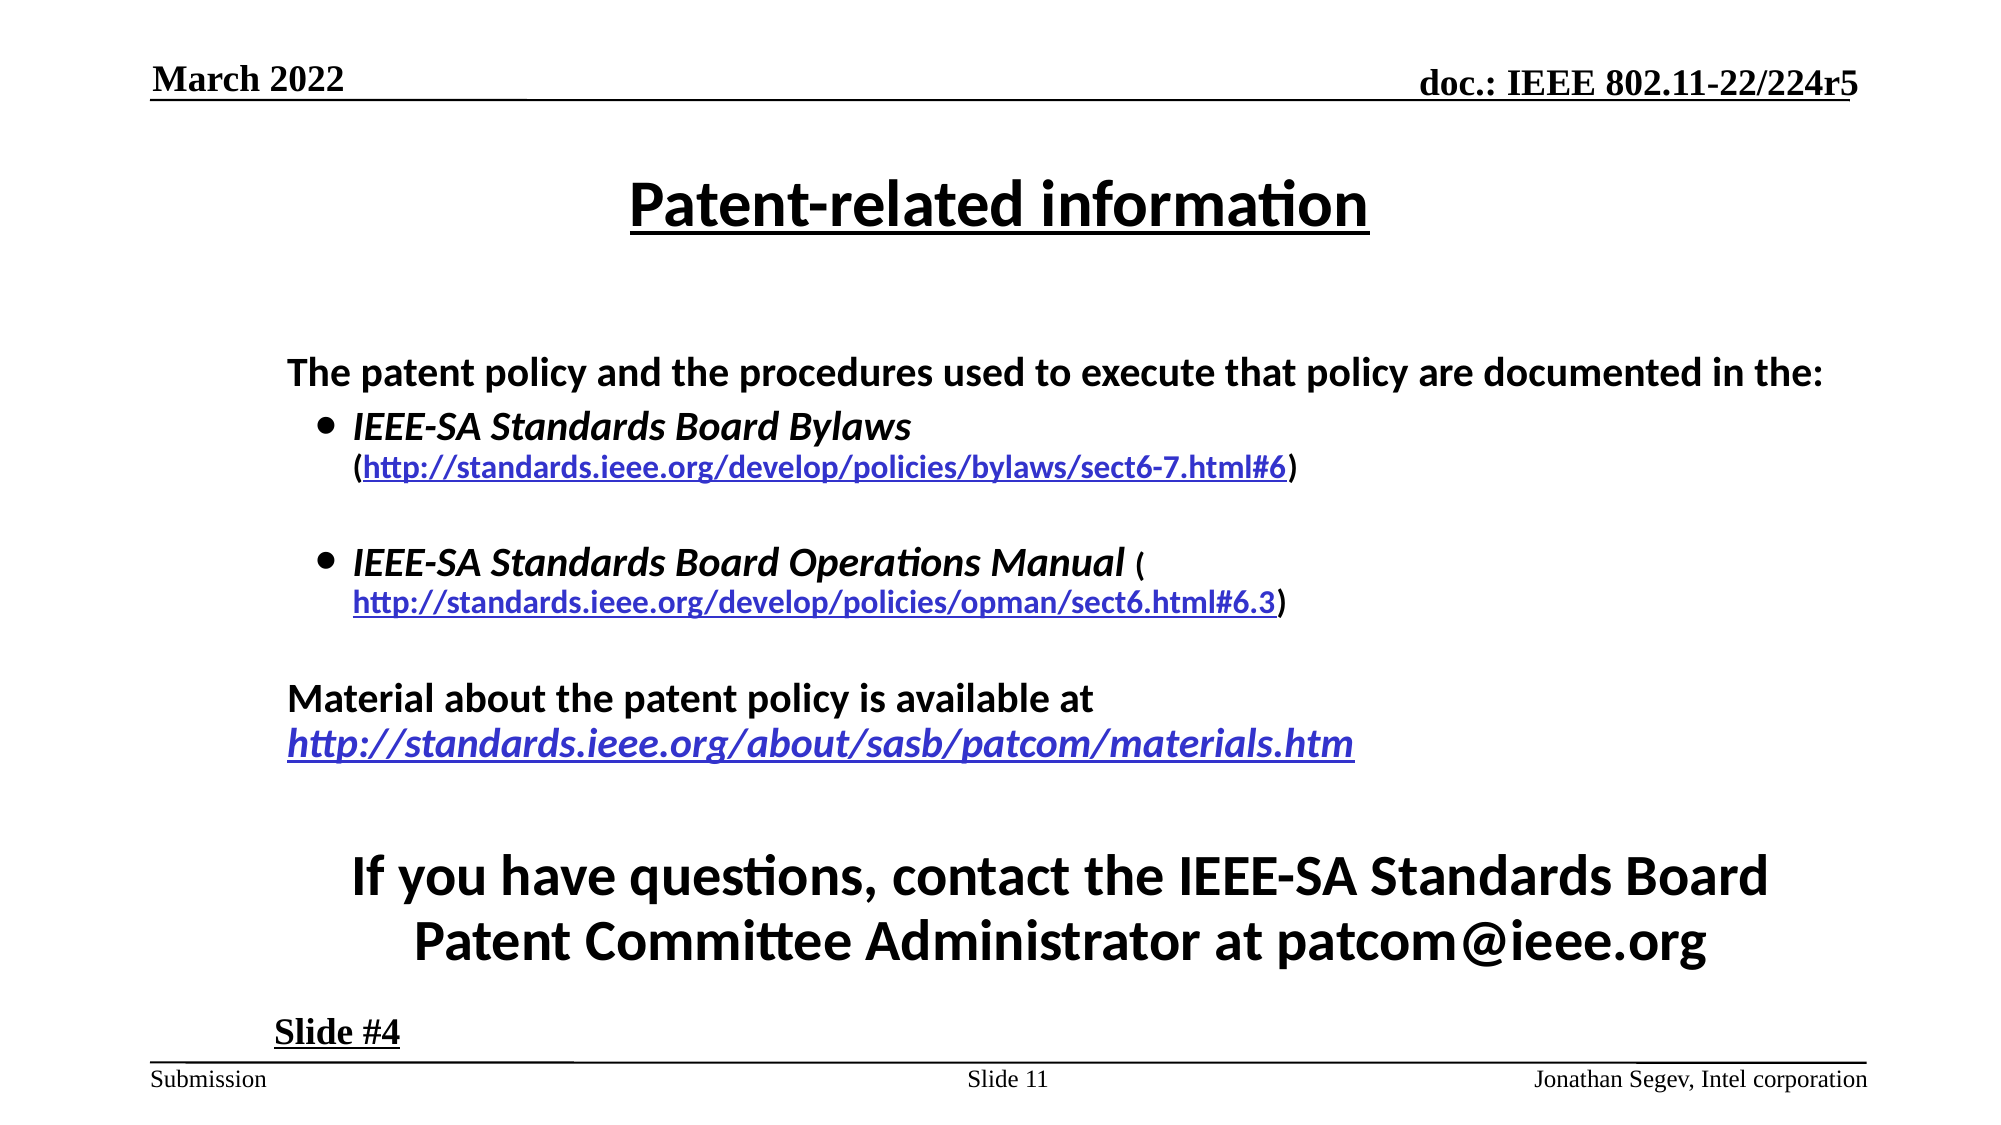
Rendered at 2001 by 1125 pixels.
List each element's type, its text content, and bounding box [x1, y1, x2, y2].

slide_number Slide 11 [950, 1061, 1067, 1123]
text_box Slide #4 [259, 999, 416, 1060]
footer Jonathan Segev, Intel corporation [1171, 1061, 1869, 1093]
list The patent policy and the procedures used to execute that policy are documented in the: IEEE-SA Standards Board Bylaws (http://standards.ieee.org/develop/policies/bylaws/sect6-7.html#6) IEEE-SA Standards Board Operations Manual (http://standards.ieee.org/develop/policies/opman/sect6.html#6.3) Material about the patent policy is available at http://standards.ieee.org/about/sasb/patcom/materials.htm If you have questions, contact the IEEE-SA Standards Board Patent Committee Administrator at patcom@ieee.org [149, 324, 1850, 1000]
title Patent-related information [149, 112, 1850, 288]
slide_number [152, 54, 563, 100]
